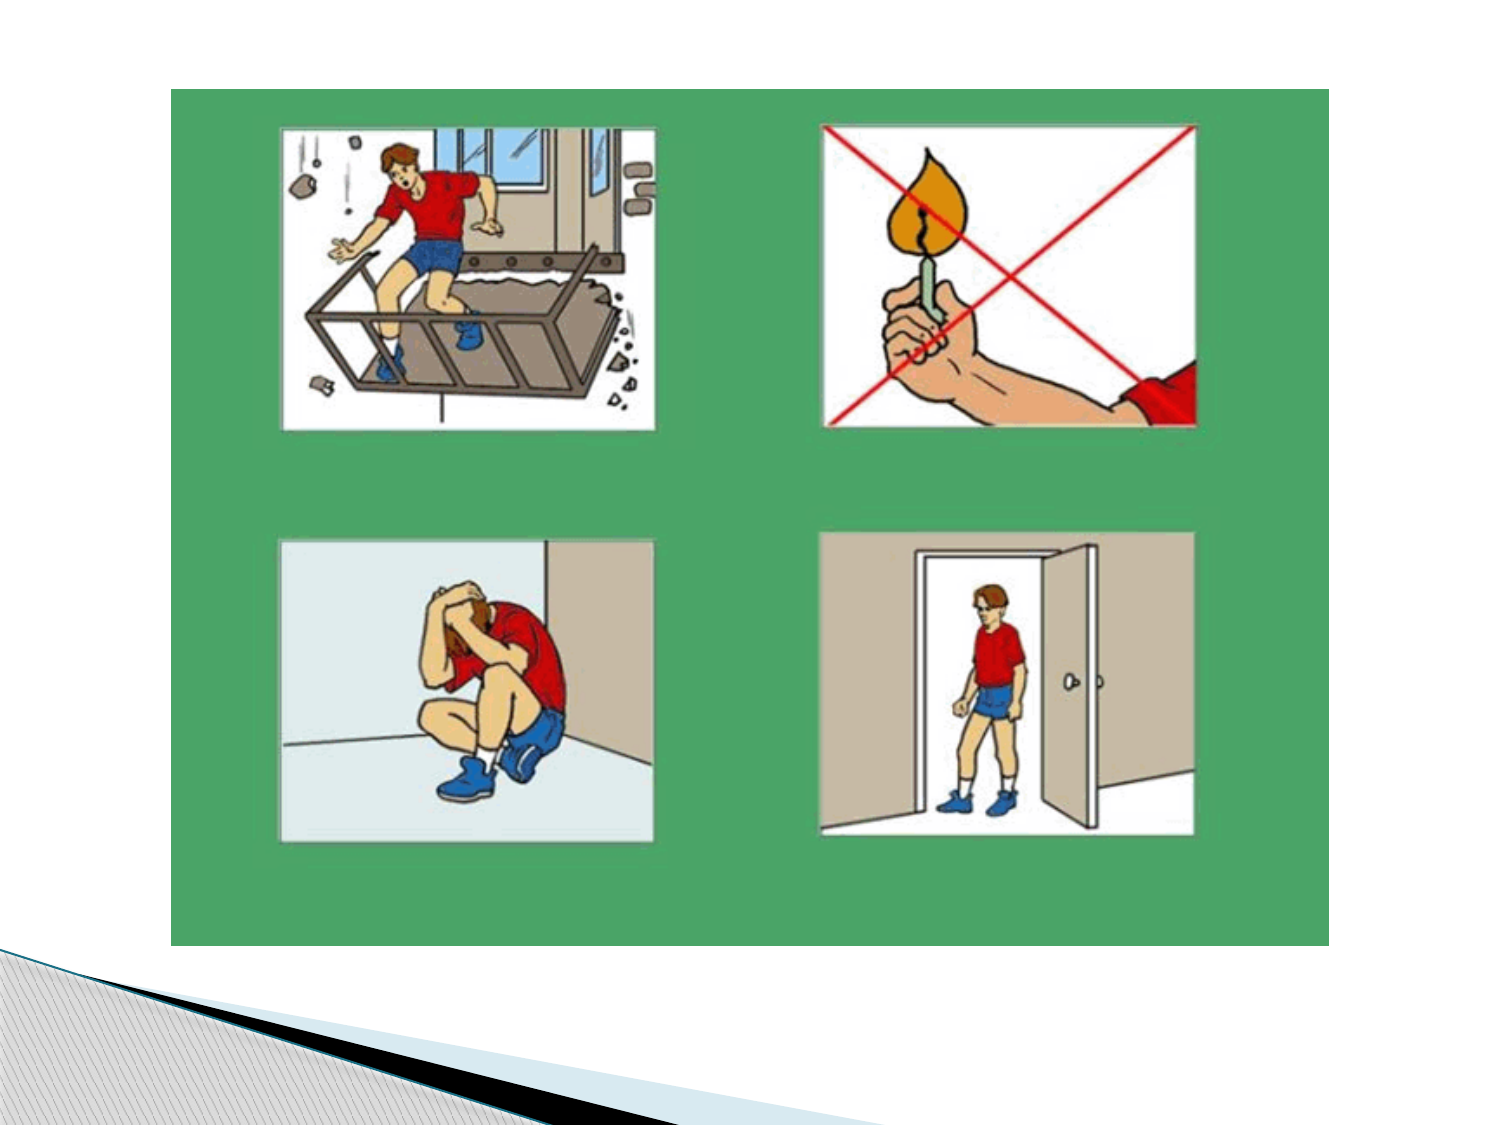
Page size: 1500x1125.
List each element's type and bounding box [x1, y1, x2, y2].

picture [170, 89, 1329, 947]
